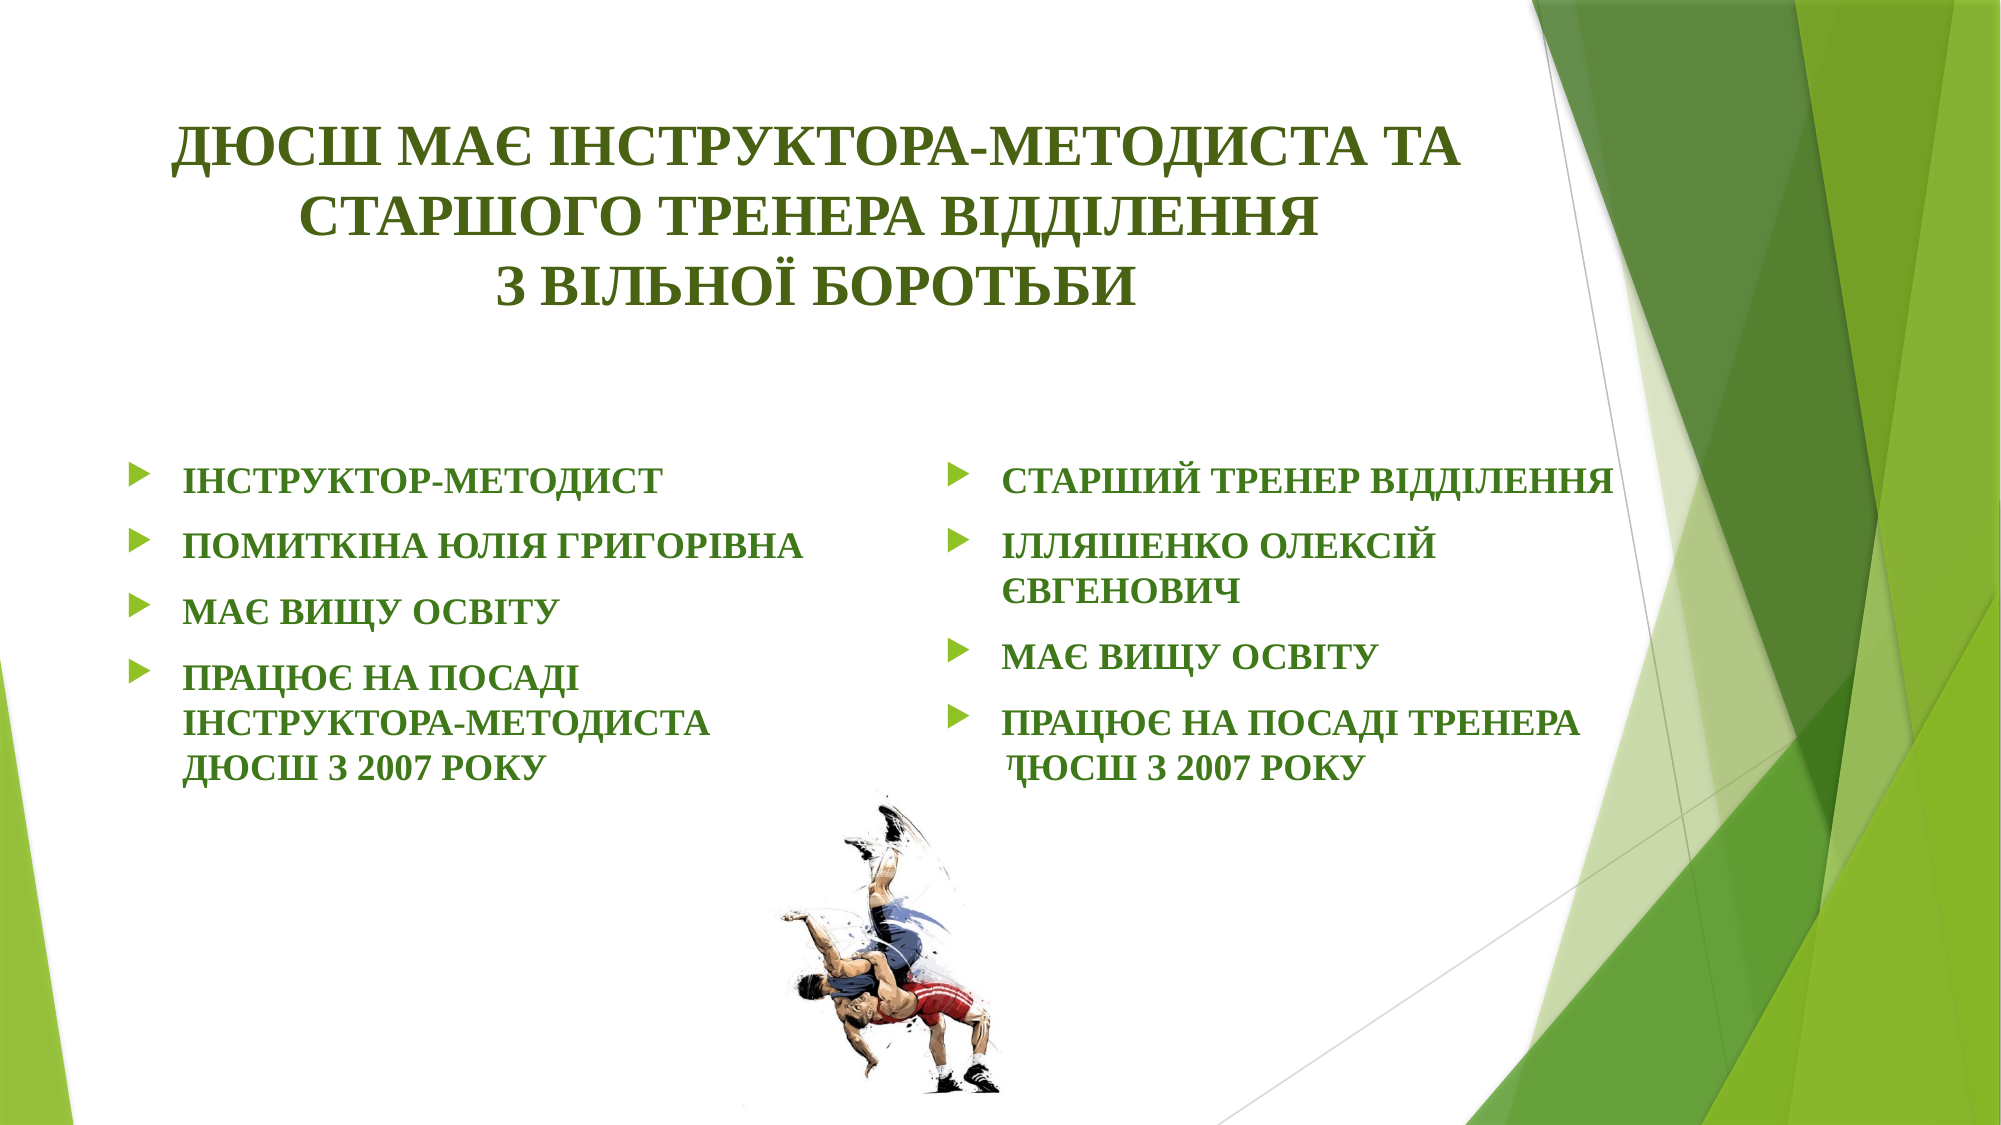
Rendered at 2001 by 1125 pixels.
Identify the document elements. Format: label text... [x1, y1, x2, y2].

picture [736, 769, 1018, 1125]
list ІНСТРУКТОР-МЕТОДИСТ ПОМИТКІНА ЮЛІЯ ГРИГОРІВНА МАЄ ВИЩУ ОСВІТУ ПРАЦЮЄ НА ПОСАДІ ІНСТРУКТОРА-МЕТОДИСТА ДЮСШ З 2007 РОКУ [111, 448, 835, 899]
list СТАРШИЙ ТРЕНЕР ВІДДІЛЕННЯ ІЛЛЯШЕНКО ОЛЕКСІЙ ЄВГЕНОВИЧ МАЄ ВИЩУ ОСВІТУ ПРАЦЮЄ НА ПОСАДІ ТРЕНЕРА ДЮСШ З 2007 РОКУ [930, 448, 1642, 899]
title ДЮСШ МАЄ ІНСТРУКТОРА-МЕТОДИСТА ТА СТАРШОГО ТРЕНЕРА ВІДДІЛЕННЯ З ВІЛЬНОЇ БОРОТЬБИ [111, 99, 1522, 370]
